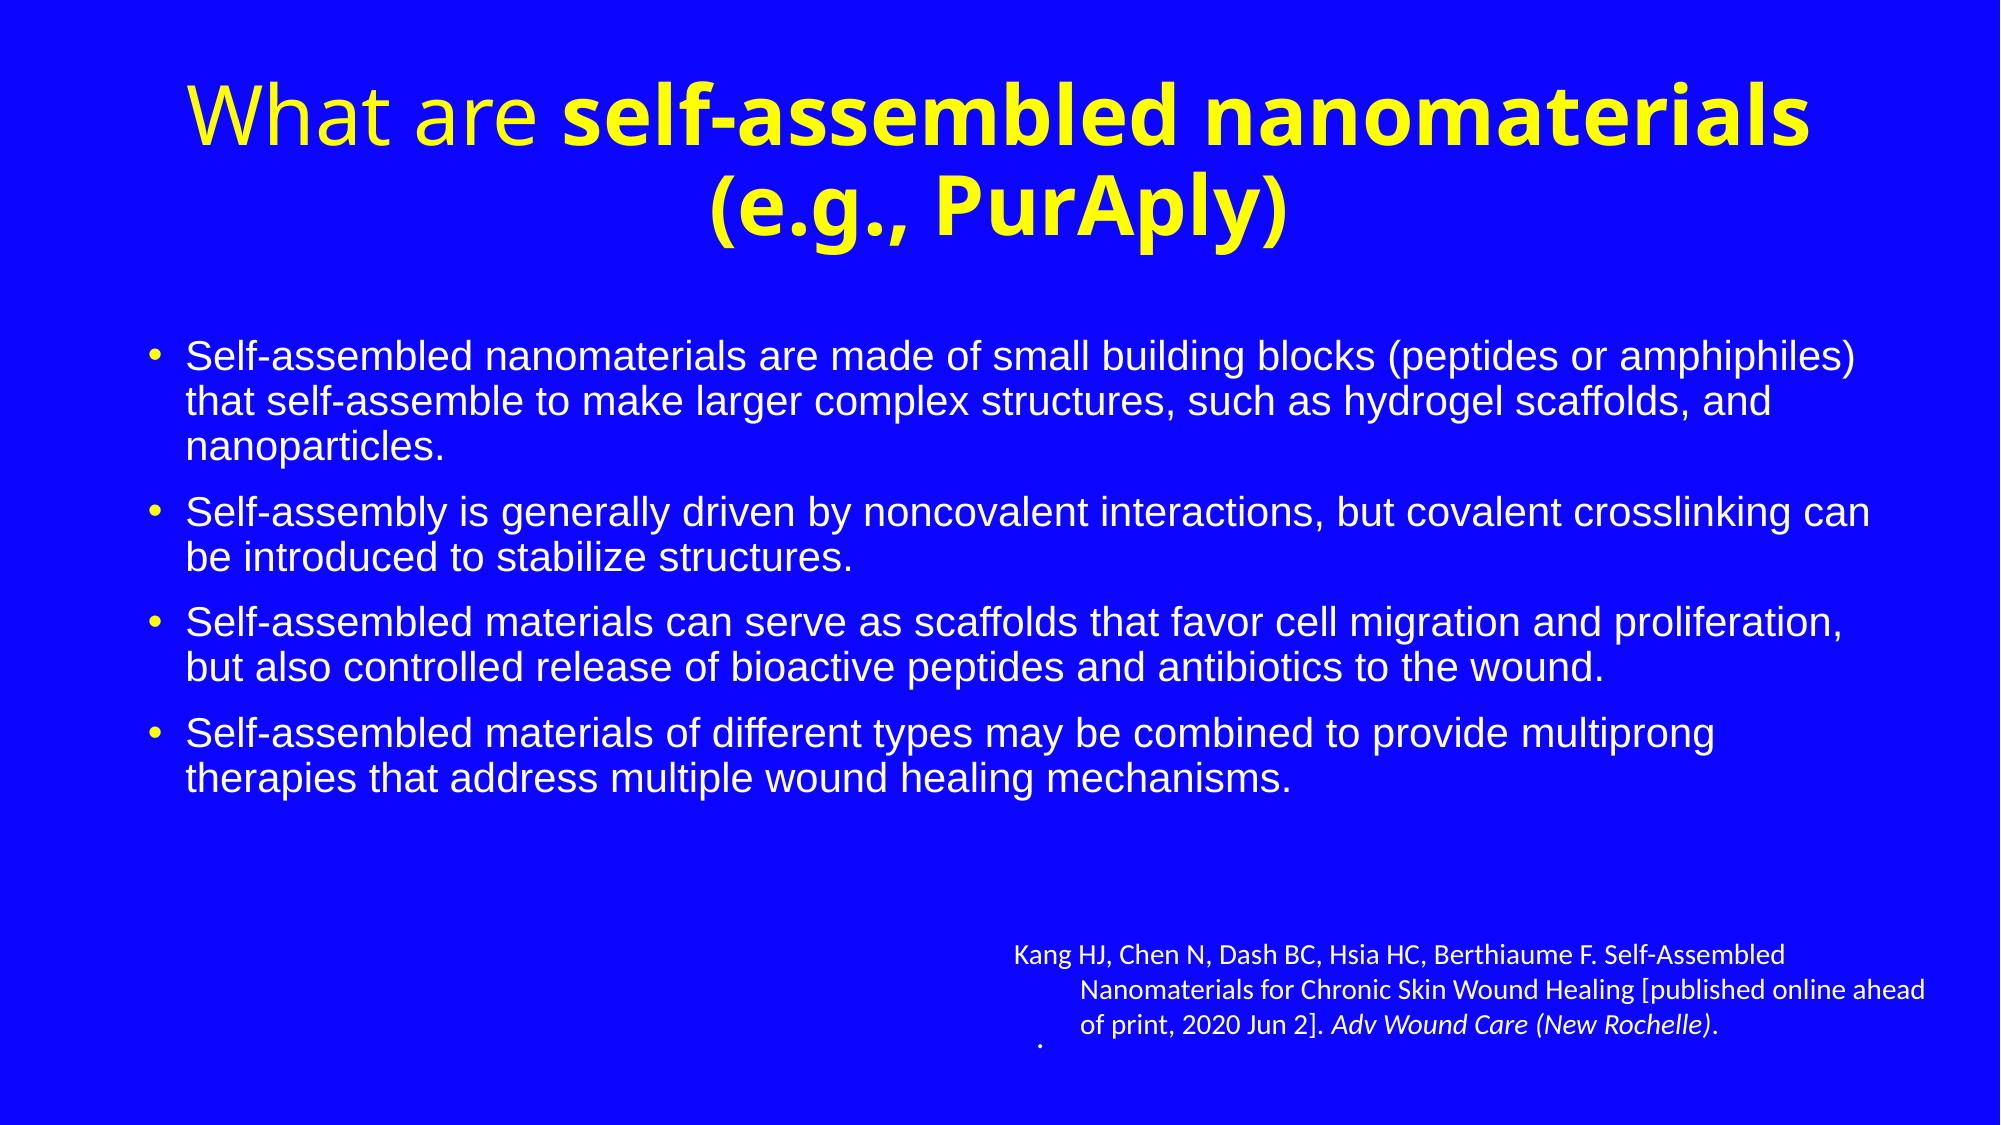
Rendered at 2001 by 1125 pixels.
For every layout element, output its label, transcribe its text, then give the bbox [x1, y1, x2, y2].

text_box . [1021, 1007, 1977, 1063]
text_box Kang HJ, Chen N, Dash BC, Hsia HC, Berthiaume F. Self-Assembled Nanomaterials for Chronic Skin Wound Healing [published online ahead of print, 2020 Jun 2]. Adv Wound Care (New Rochelle). [999, 928, 1956, 1048]
list Self-assembled nanomaterials are made of small building blocks (peptides or amphiphiles) that self-assemble to make larger complex structures, such as hydrogel scaffolds, and nanoparticles. Self-assembly is generally driven by noncovalent interactions, but covalent crosslinking can be introduced to stabilize structures. Self-assembled materials can serve as scaffolds that favor cell migration and proliferation, but also controlled release of bioactive peptides and antibiotics to the wound. Self-assembled materials of different types may be combined to provide multiprong therapies that address multiple wound healing mechanisms. [132, 326, 1890, 1024]
title What are self-assembled nanomaterials (e.g., PurAply) [109, 55, 1890, 273]
